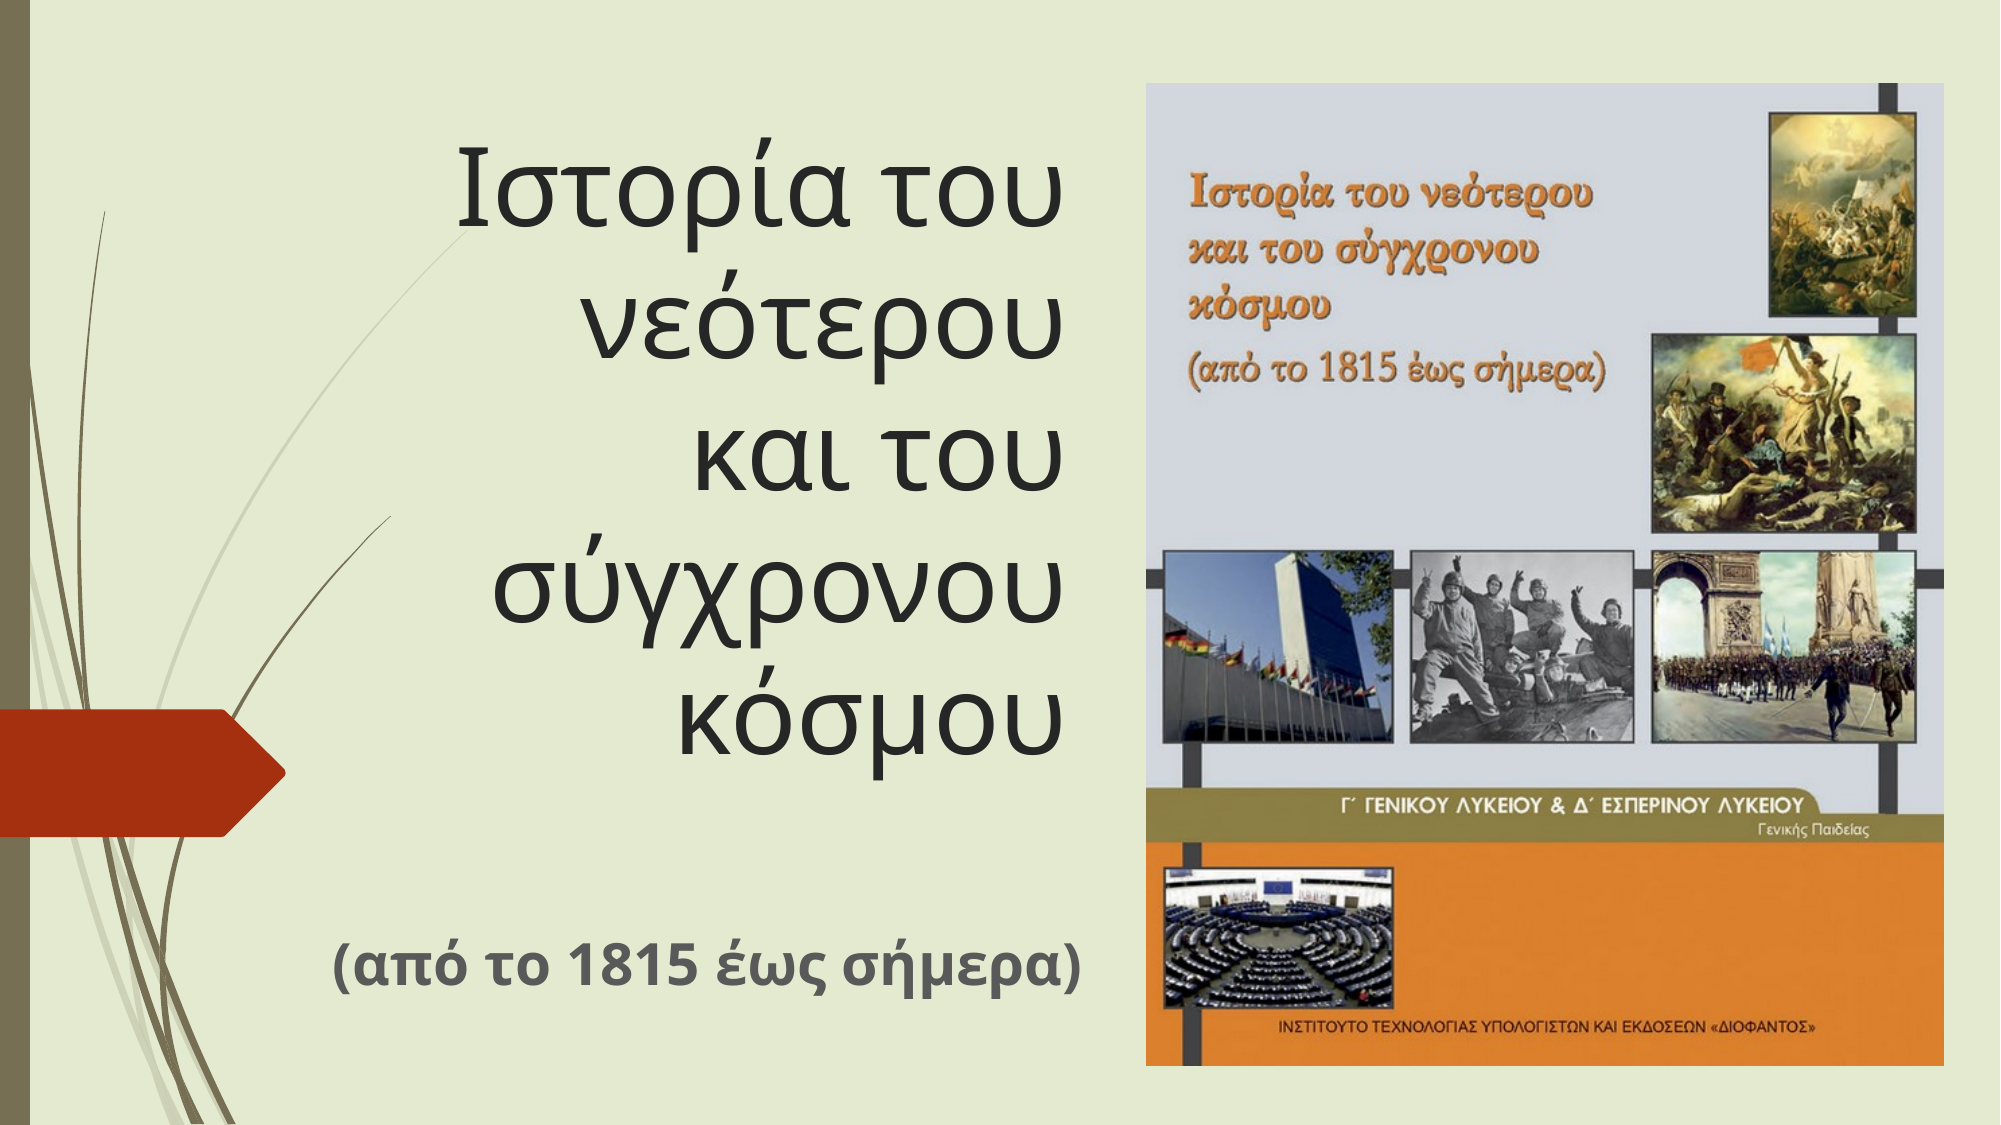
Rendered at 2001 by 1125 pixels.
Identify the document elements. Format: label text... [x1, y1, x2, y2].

subtitle (από το 1815 έως σήμερα) [300, 919, 1098, 1063]
picture [1146, 83, 1944, 1066]
title Ιστορία του νεότερου και του σύγχρονου κόσμου [219, 108, 1083, 784]
